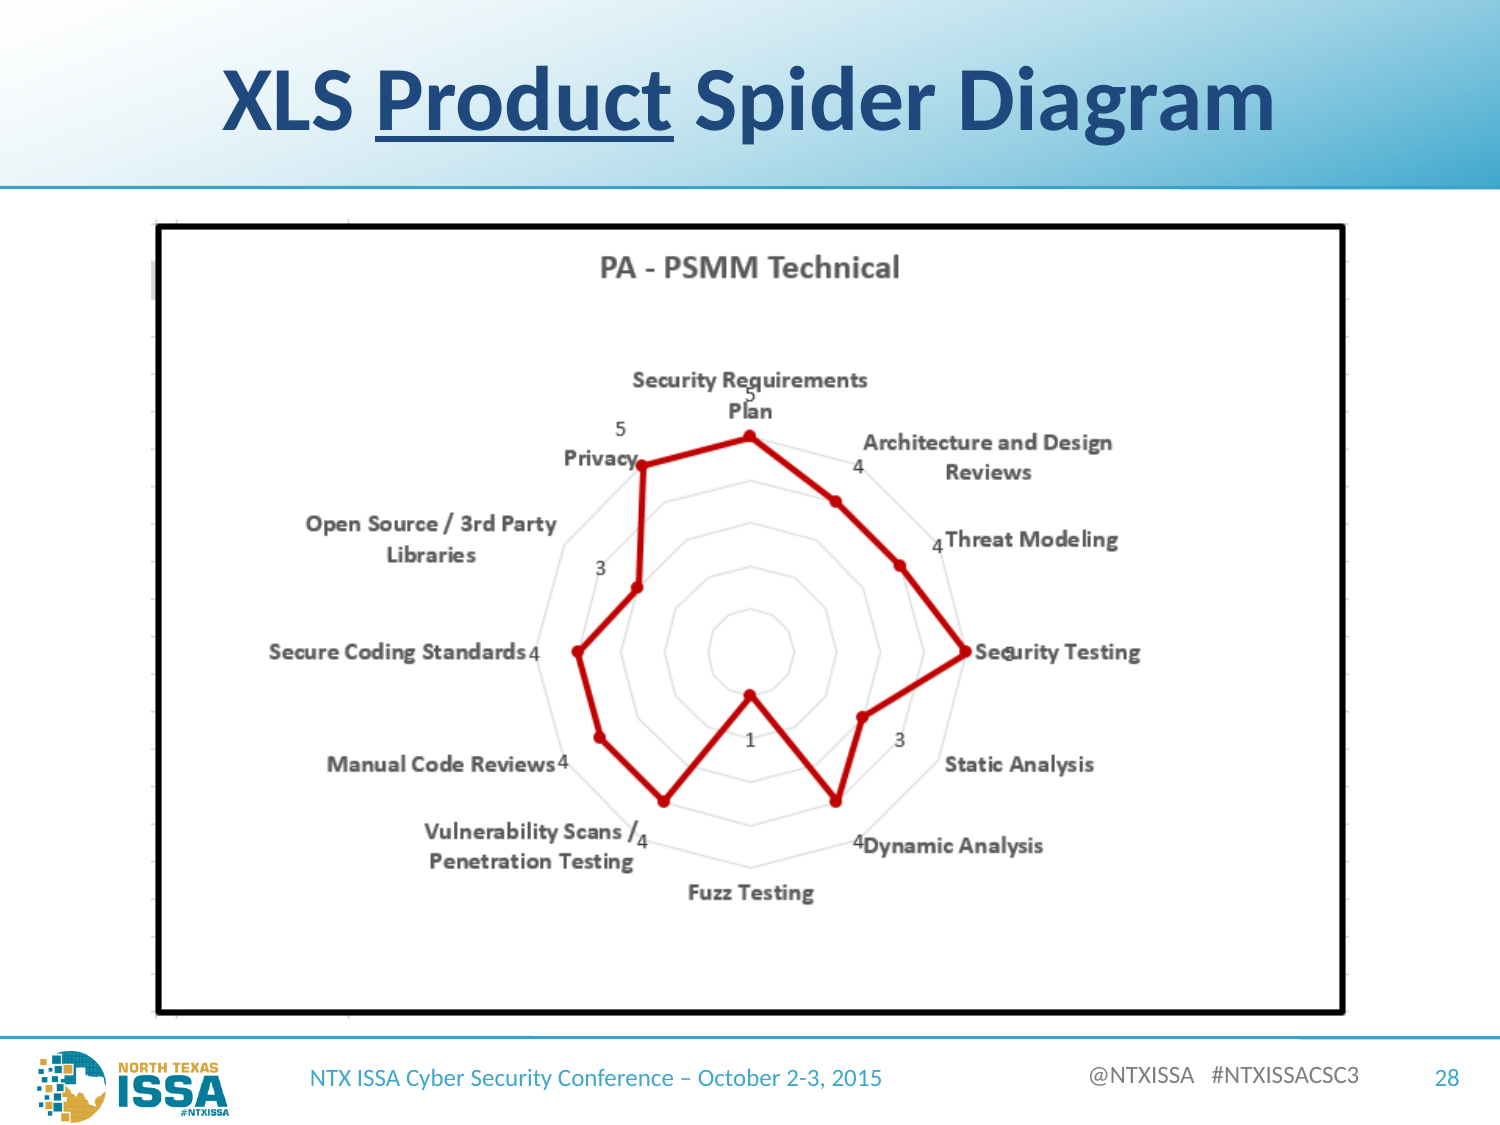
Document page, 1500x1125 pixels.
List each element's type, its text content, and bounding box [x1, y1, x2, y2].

picture [151, 218, 1349, 1020]
footer NTX ISSA Cyber Security Conference – October 2-3, 2015 [294, 1050, 1013, 1103]
slide_number 28 [1387, 1050, 1475, 1103]
title XLS Product Spider Diagram [24, 24, 1475, 163]
picture [24, 1045, 234, 1125]
